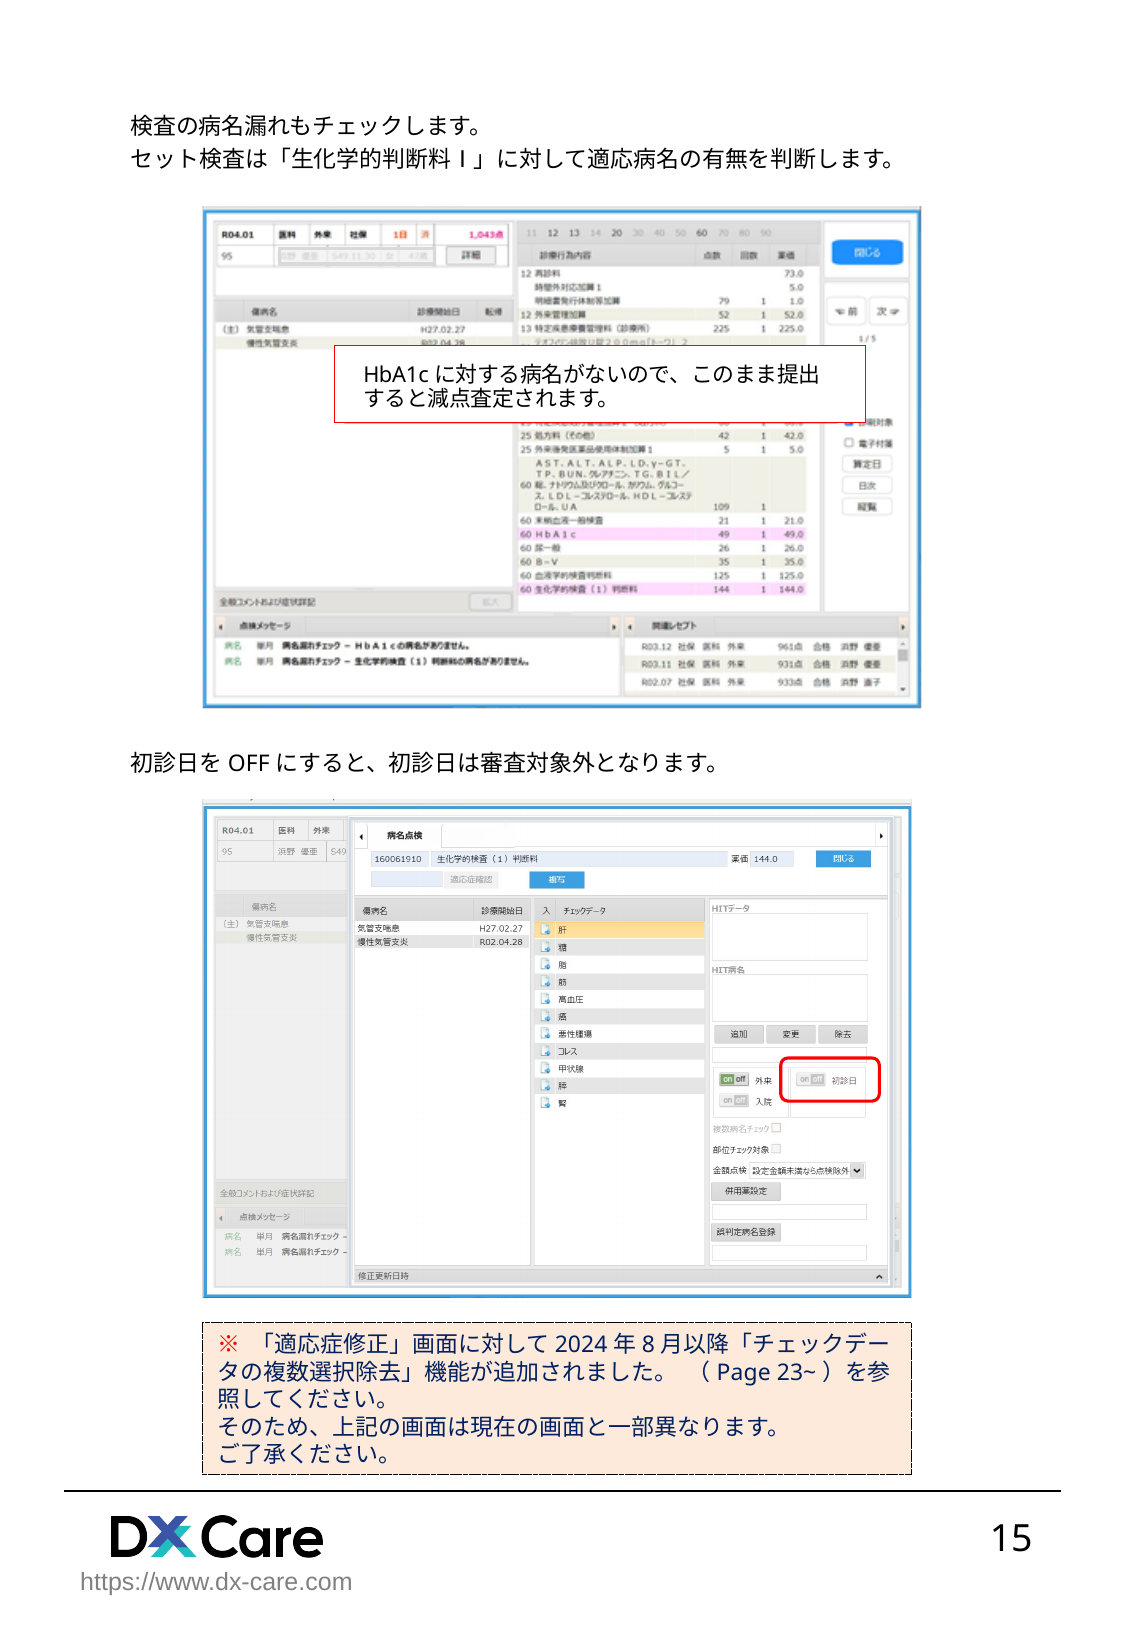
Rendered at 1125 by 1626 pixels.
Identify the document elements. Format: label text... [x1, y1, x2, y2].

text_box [202, 799, 912, 1299]
text_box 初診日をOFFにすると、初診日は審査対象外となります。 [36, 740, 1001, 783]
slide_number 16 [794, 1506, 1048, 1593]
picture [111, 1515, 323, 1558]
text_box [201, 205, 923, 711]
text_box 検査の病名漏れもチェックします。 セット検査は「生化学的判断料Ⅰ」に対して適応病名の有無を判断します。 [36, 104, 1001, 180]
text_box ※ 「適応症修正」画面に対して2024年8月以降「チェックデータの複数選択除去」機能が追加されました。 （Page 23~）を参照してください。 そのため、上記の画面は現在の画面と一部異なります。 ご了承ください。 [202, 1322, 912, 1475]
